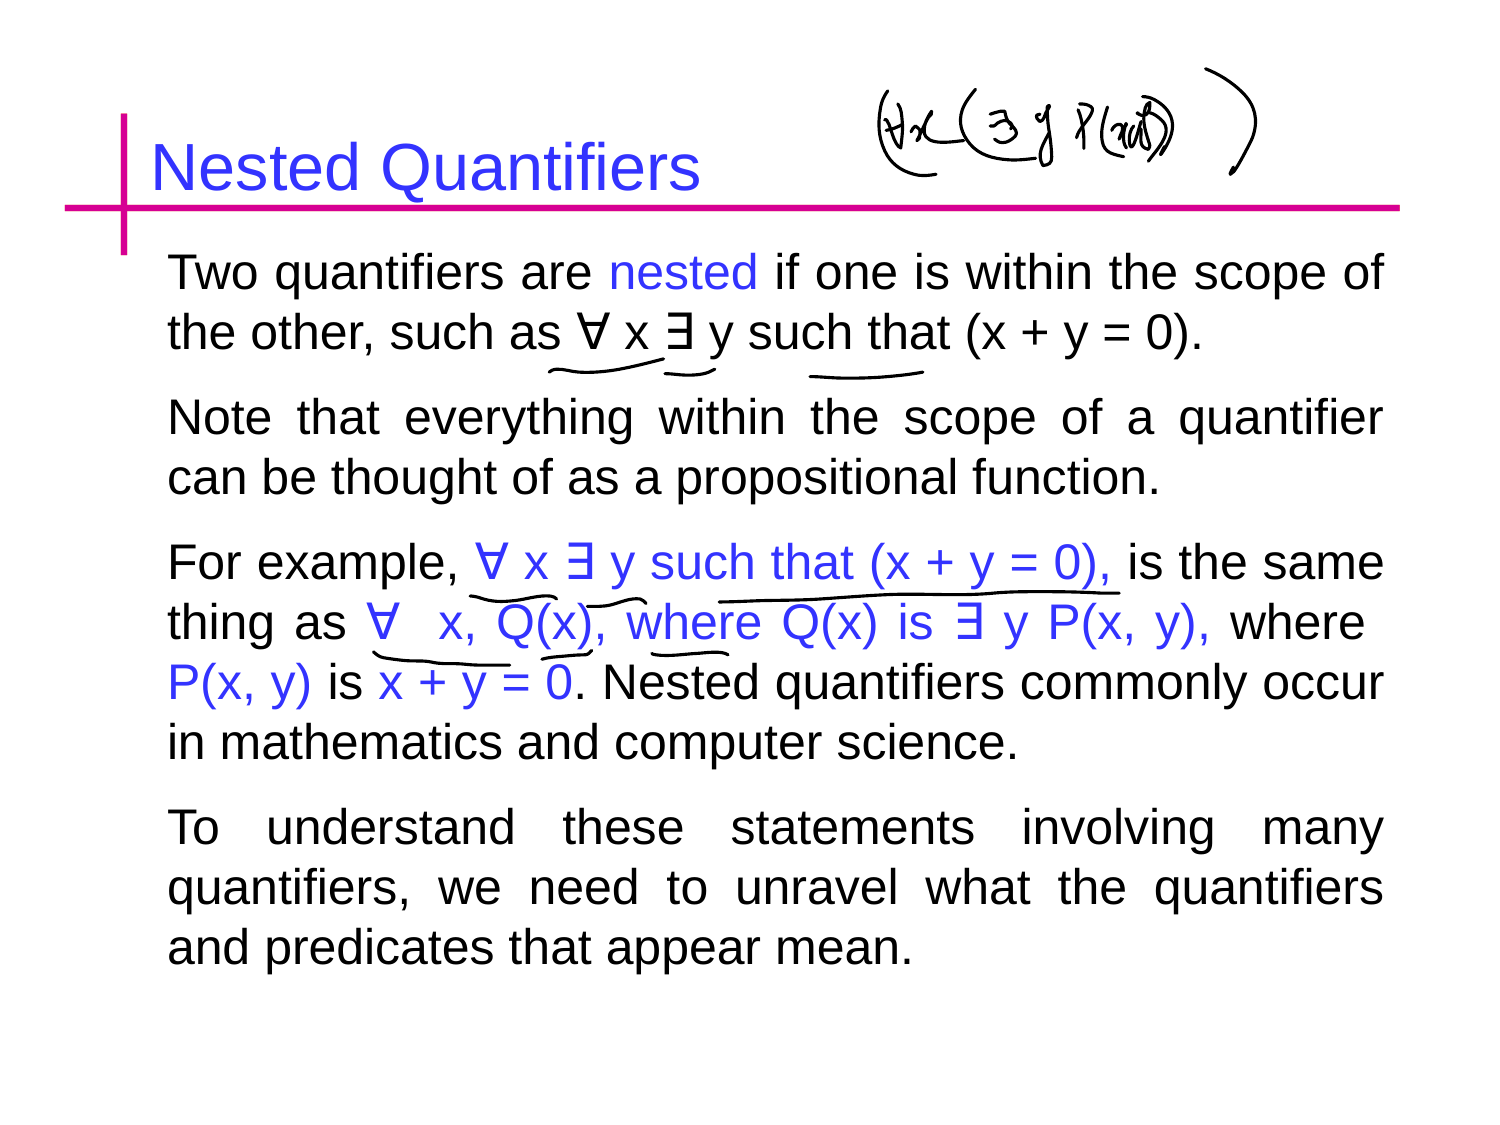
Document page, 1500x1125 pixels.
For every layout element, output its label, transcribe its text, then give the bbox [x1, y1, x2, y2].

text_box [74, 212, 1413, 950]
text_box Two quantifiers are nested if one is within the scope of the other, such as ∀ x ∃ y such that (x + y = 0). Note that everything within the scope of a quantifier can be thought of as a propositional function. For example, ∀ x ∃ y such that (x + y = 0), is the same thing as ∀ x, Q(x), where Q(x) is ∃ y P(x, y), where P(x, y) is x + y = 0. Nested quantifiers commonly occur in mathematics and computer science. To understand these statements involving many quantifiers, we need to unravel what the quantifiers and predicates that appear mean. [152, 231, 1400, 982]
text_box Nested Quantifiers [135, 107, 1128, 208]
